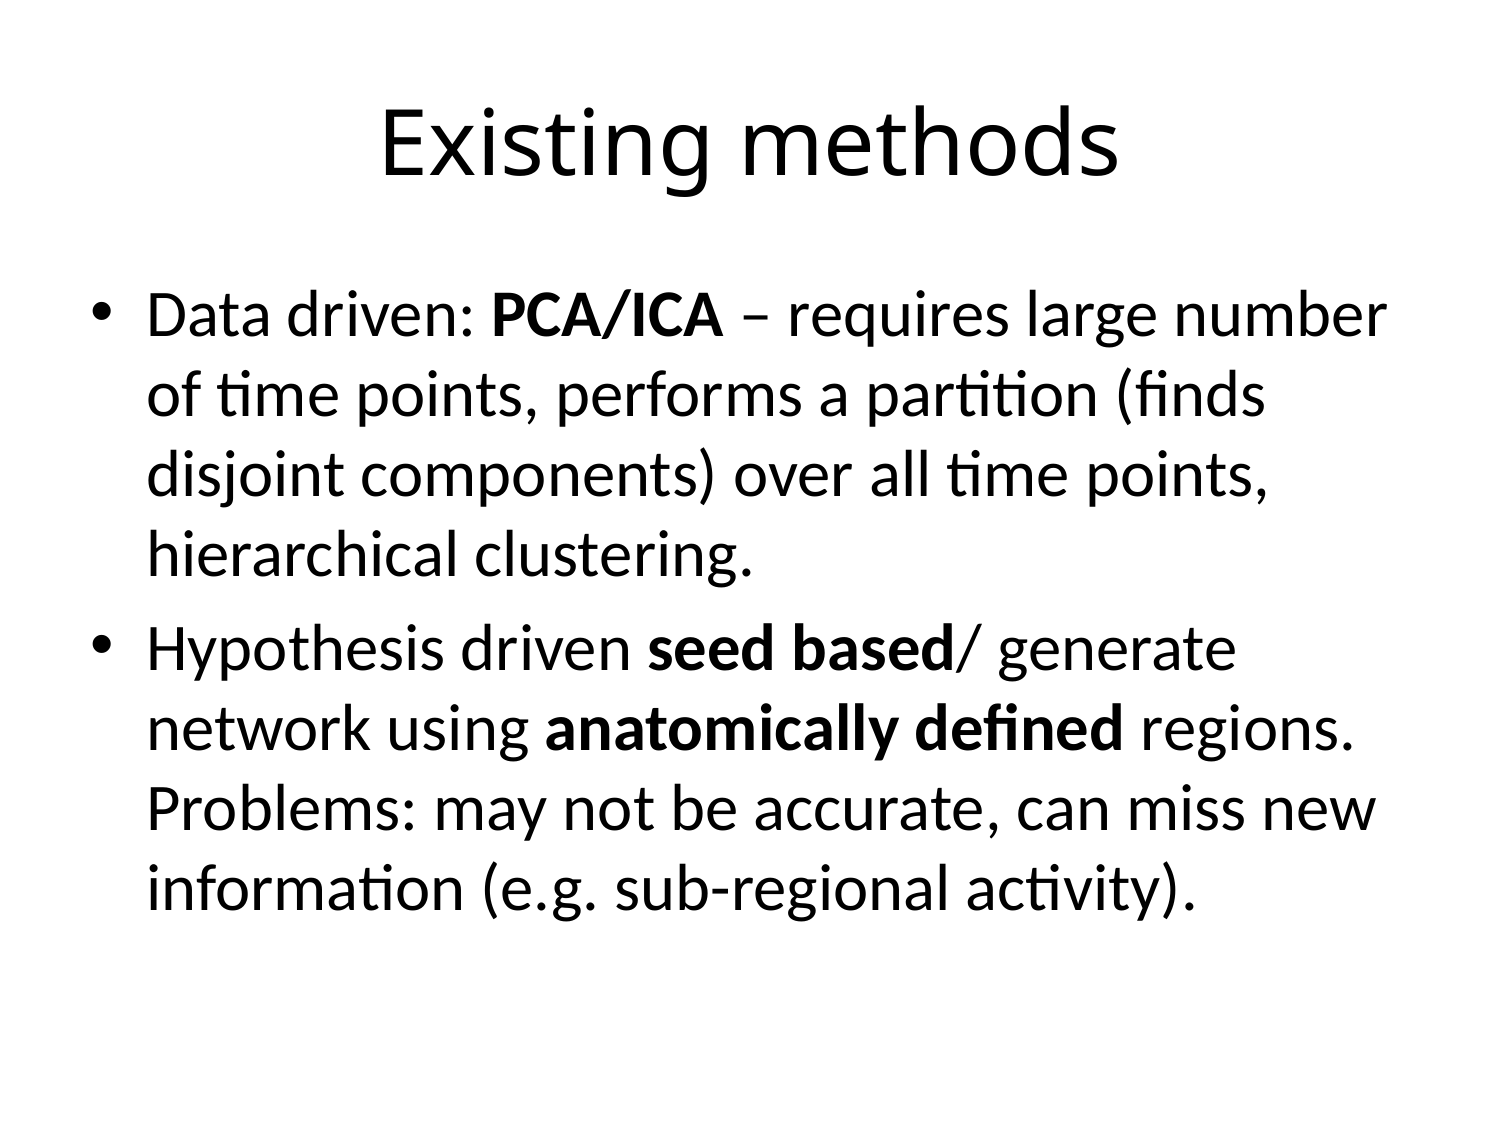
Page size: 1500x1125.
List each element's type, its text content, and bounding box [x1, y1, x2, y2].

title Existing methods [75, 45, 1425, 233]
list Data driven: PCA/ICA – requires large number of time points, performs a partition (finds disjoint components) over all time points, hierarchical clustering. Hypothesis driven seed based/ generate network using anatomically defined regions. Problems: may not be accurate, can miss new information (e.g. sub-regional activity). [75, 262, 1425, 1005]
